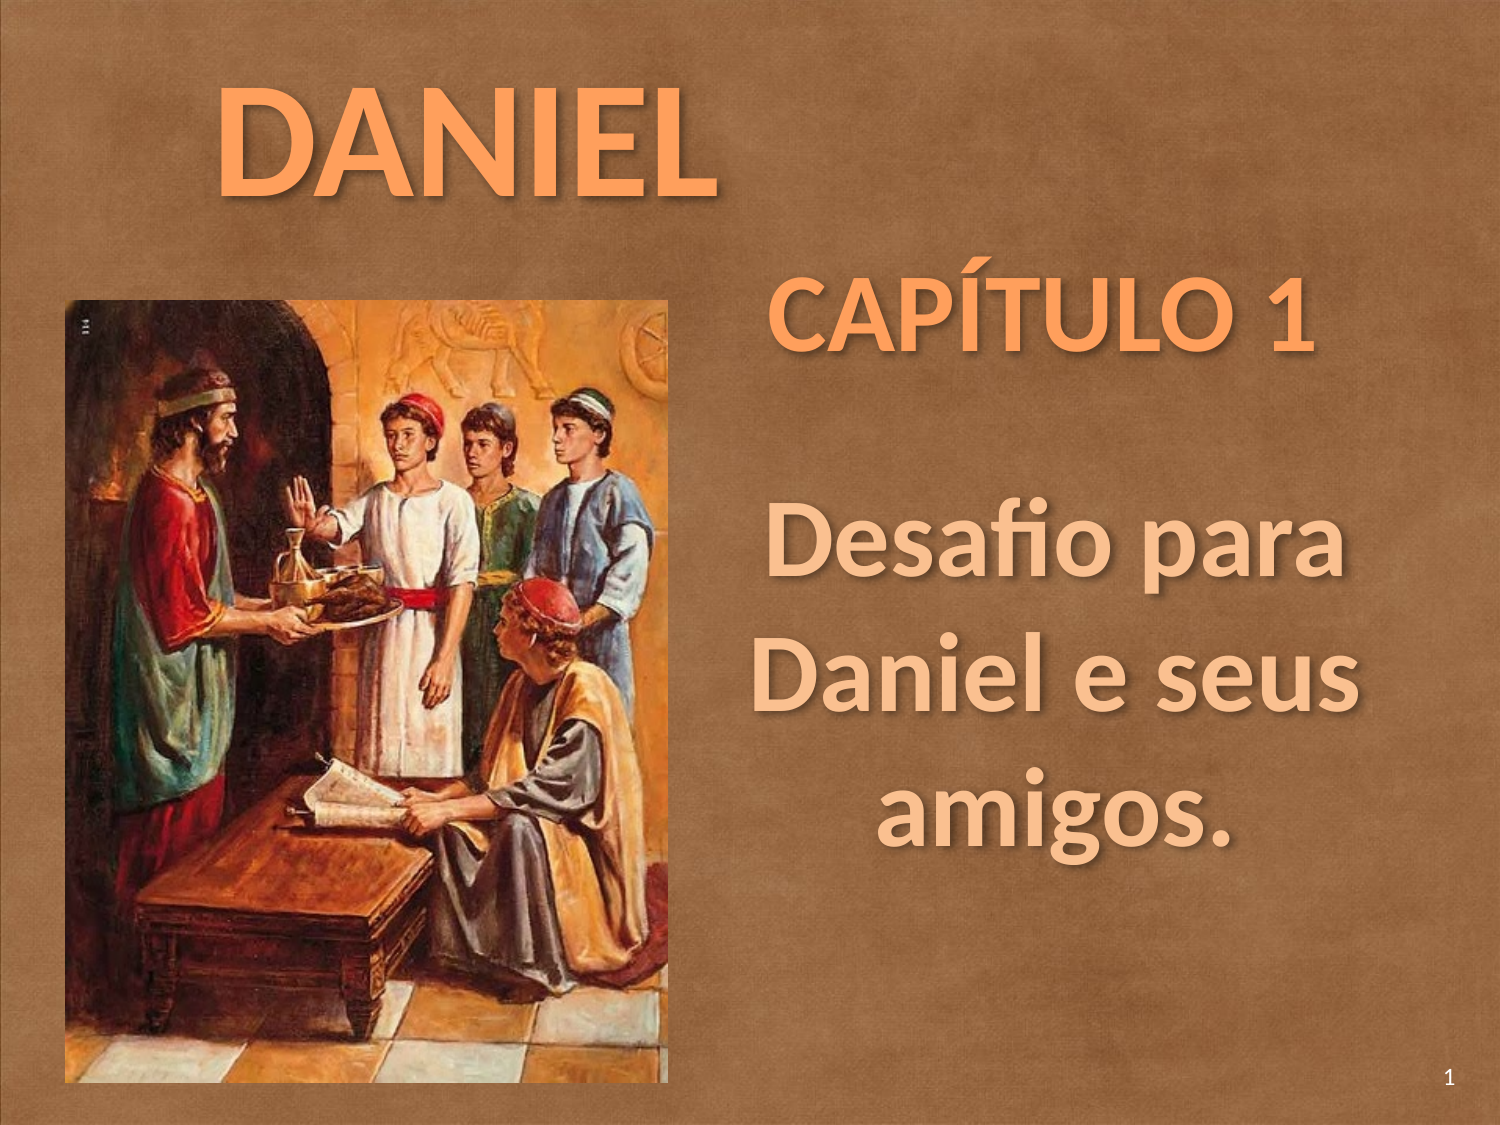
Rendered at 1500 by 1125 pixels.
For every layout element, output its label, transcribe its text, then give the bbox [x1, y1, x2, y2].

picture [0, 0, 1500, 1125]
slide_number 1 [1120, 1045, 1471, 1106]
text_box DANIEL [177, 22, 756, 238]
text_box CAPÍTULO 1 [752, 231, 1334, 382]
text_box Desafio para Daniel e seus amigos. [690, 456, 1421, 877]
